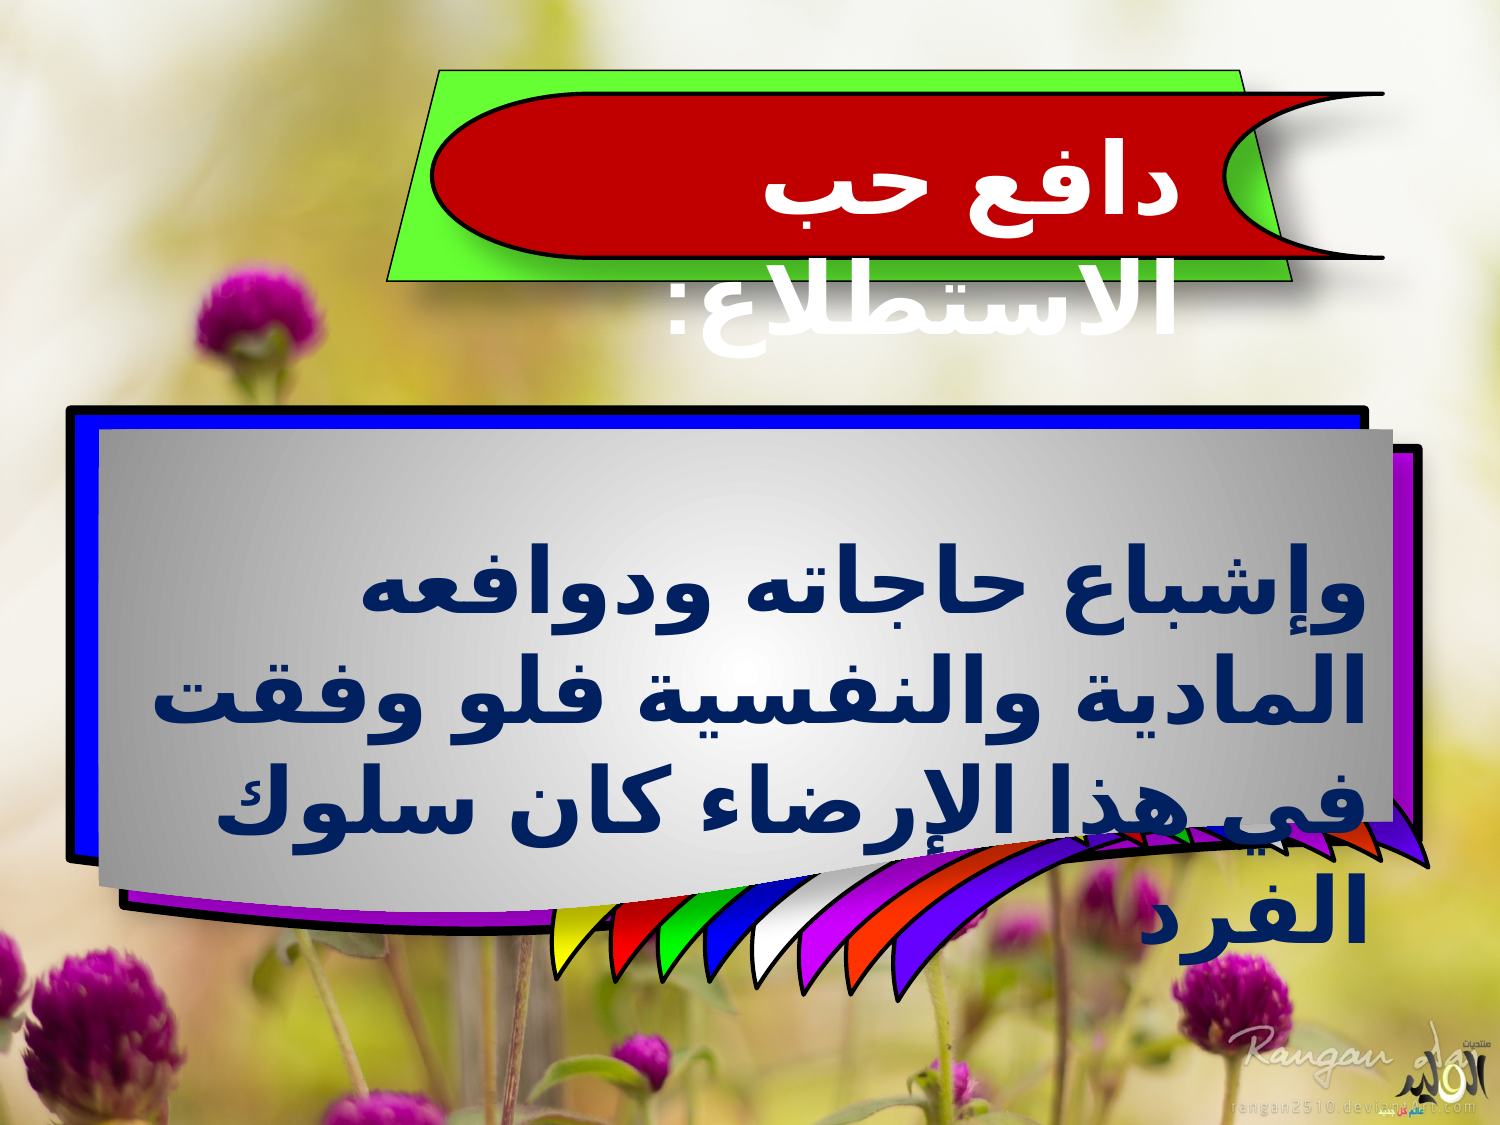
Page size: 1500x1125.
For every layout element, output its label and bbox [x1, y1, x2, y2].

picture [0, 0, 1500, 1125]
text_box [386, 70, 1383, 282]
text_box [70, 409, 1450, 971]
